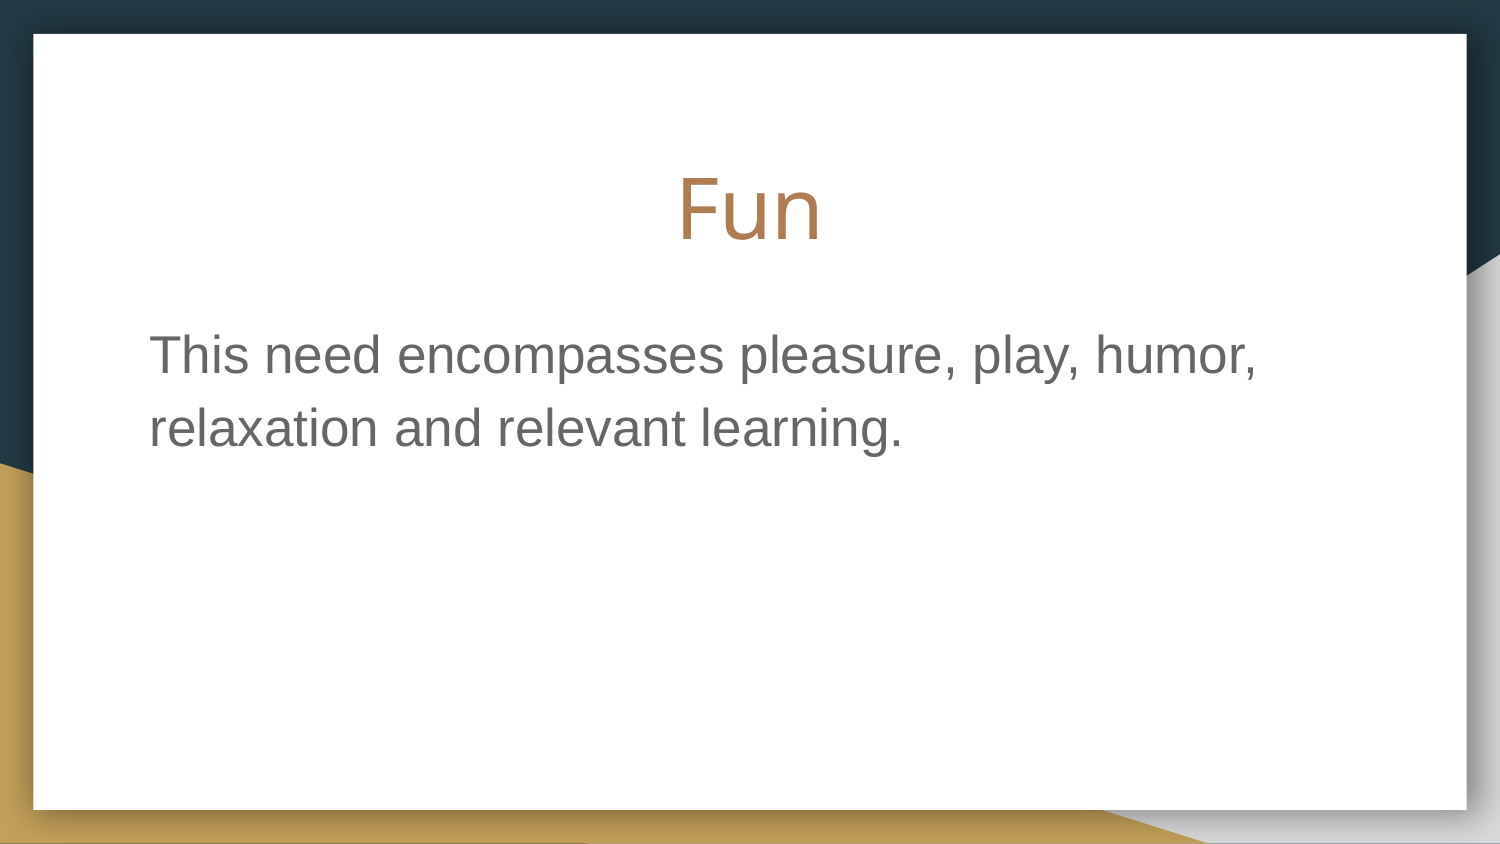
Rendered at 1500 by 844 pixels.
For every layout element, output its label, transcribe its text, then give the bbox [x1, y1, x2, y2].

title Fun [134, 138, 1366, 295]
list This need encompasses pleasure, play, humor, relaxation and relevant learning. [134, 295, 1366, 729]
